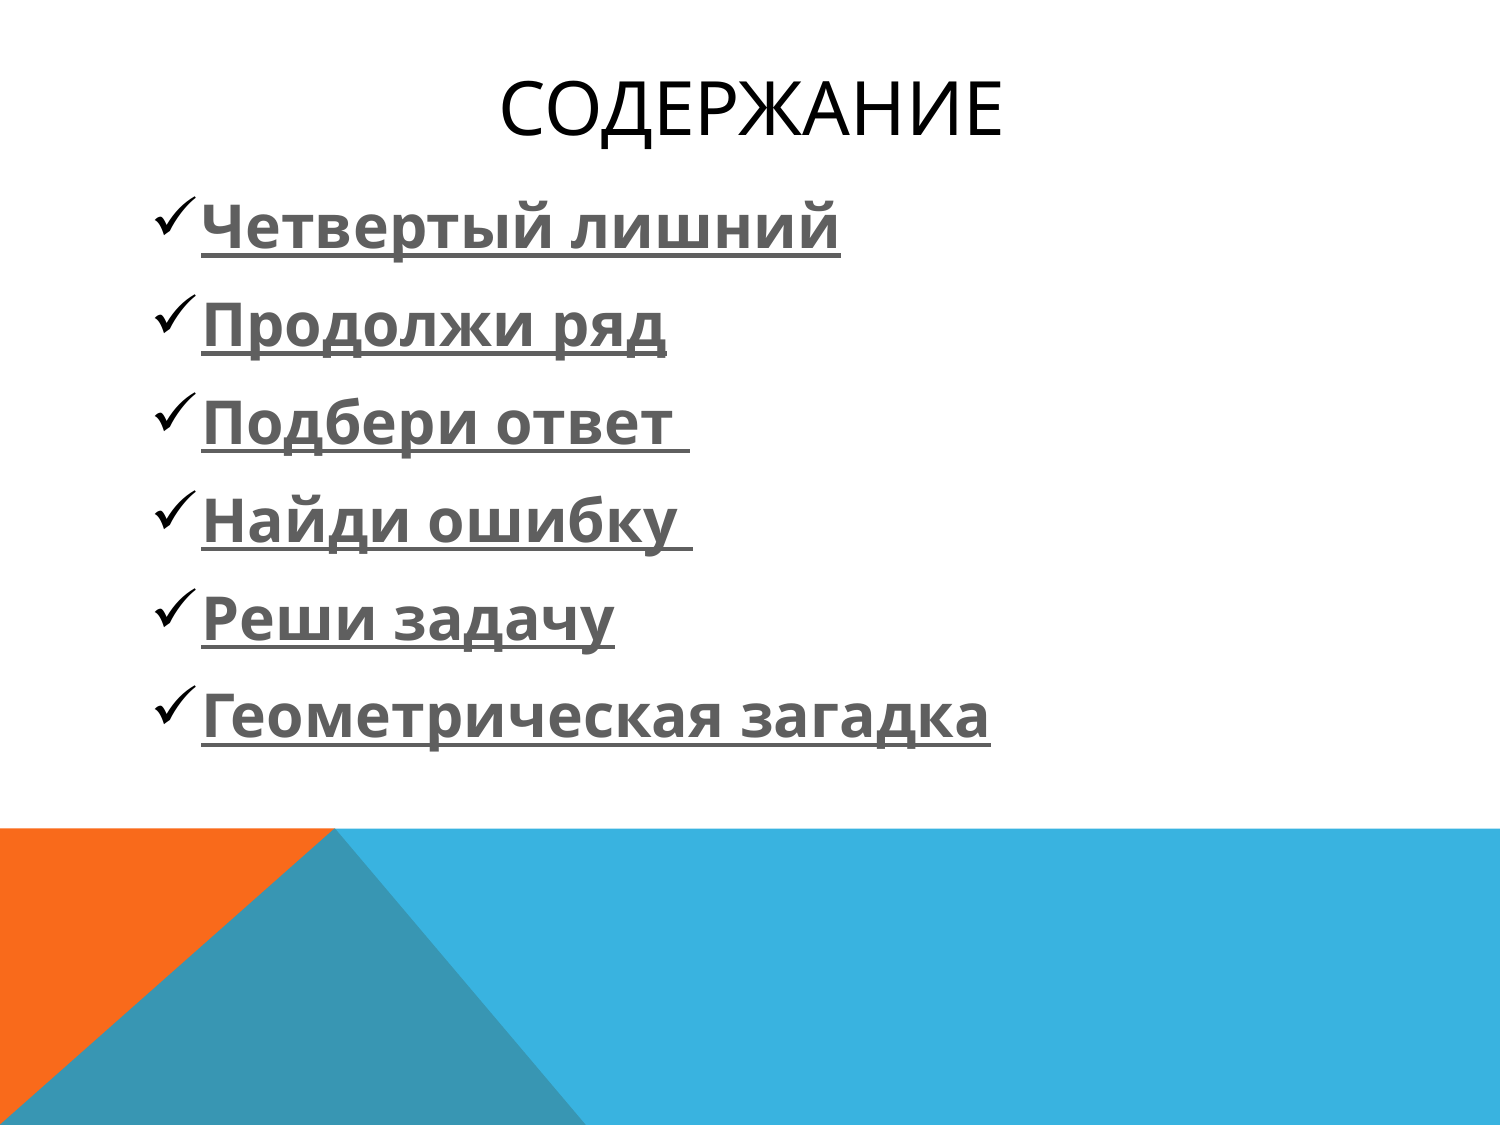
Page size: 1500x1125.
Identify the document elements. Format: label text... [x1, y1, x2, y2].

title Содержание [135, 60, 1369, 150]
list Четвертый лишний Продолжи ряд Подбери ответ Найди ошибку Реши задачу Геометрическая загадка [135, 180, 1369, 768]
